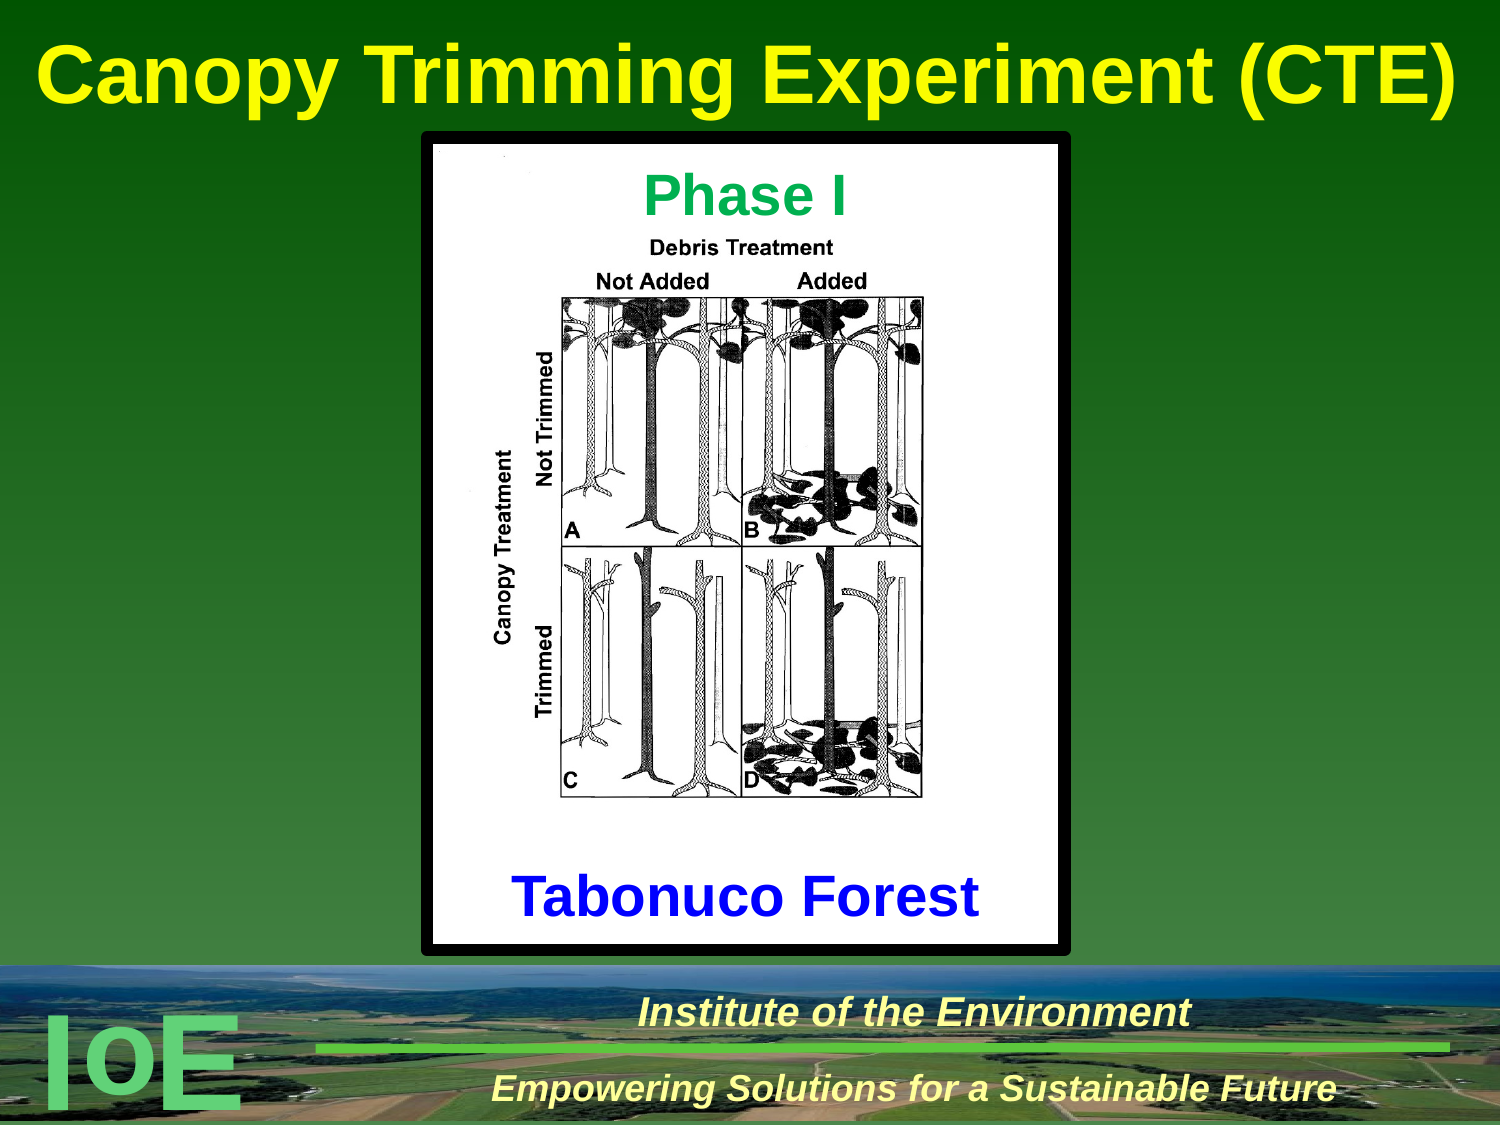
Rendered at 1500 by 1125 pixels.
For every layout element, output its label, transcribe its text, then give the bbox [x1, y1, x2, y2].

text_box Canopy Trimming Experiment (CTE) [20, 12, 1475, 128]
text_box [0, 962, 1500, 1125]
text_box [426, 137, 1065, 951]
